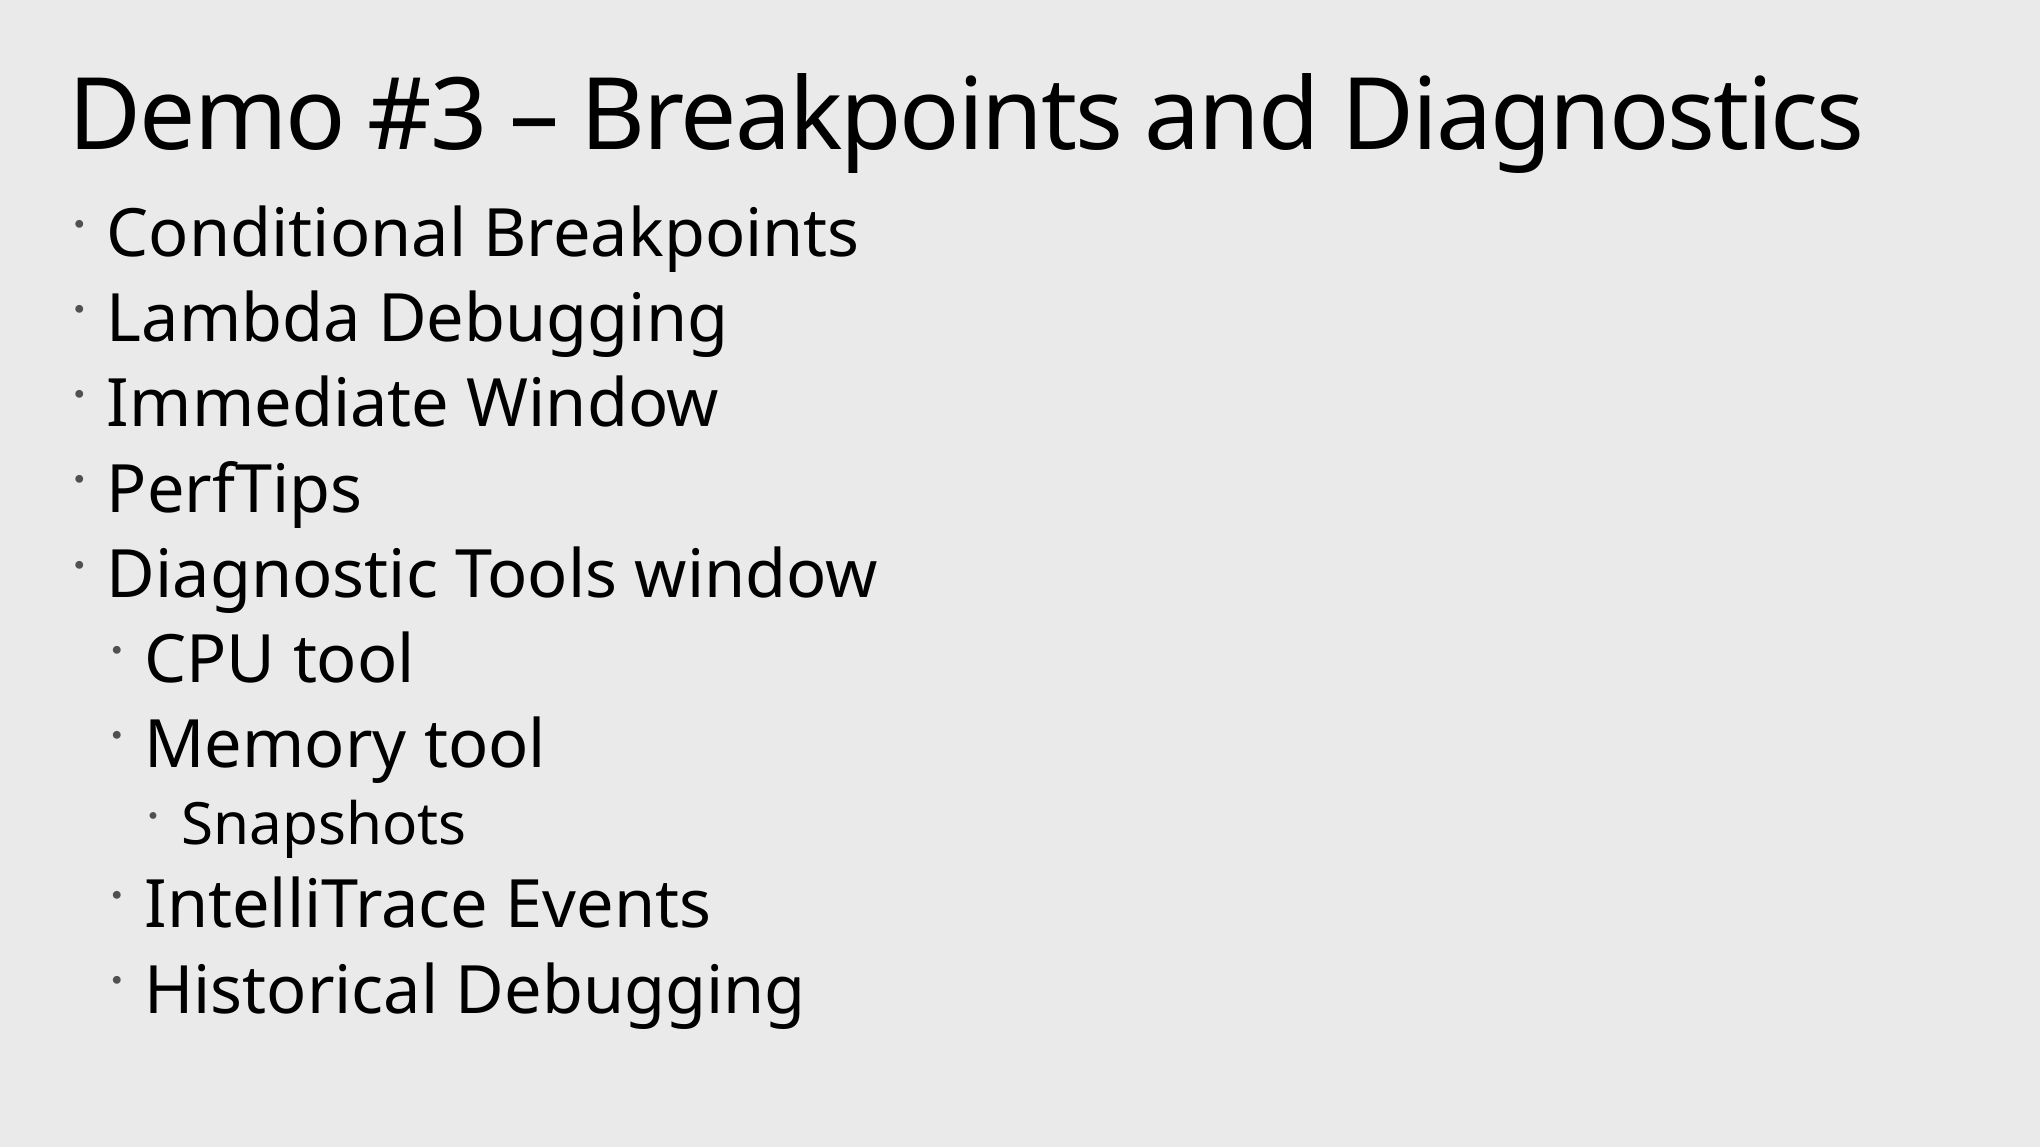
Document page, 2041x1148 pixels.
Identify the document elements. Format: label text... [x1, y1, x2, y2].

list Conditional Breakpoints Lambda Debugging Immediate Window PerfTips Diagnostic Tools window CPU tool Memory tool Snapshots IntelliTrace Events Historical Debugging [45, 199, 1996, 1098]
title Demo #3 – Breakpoints and Diagnostics [45, 48, 1996, 199]
